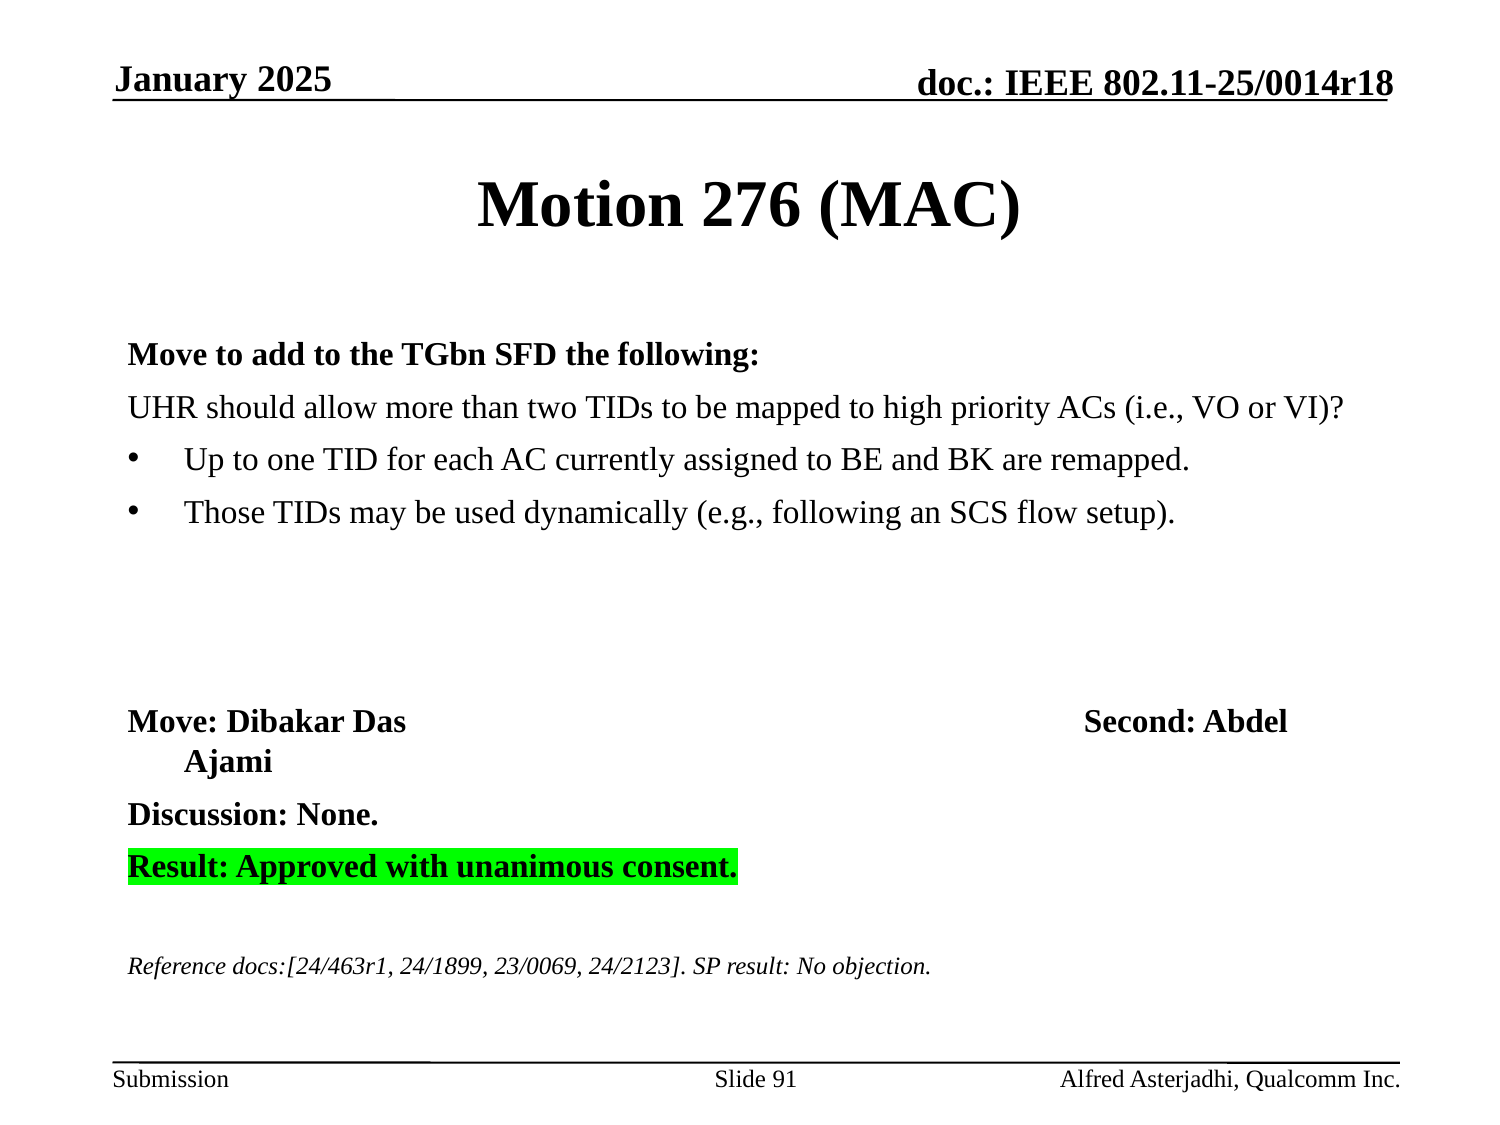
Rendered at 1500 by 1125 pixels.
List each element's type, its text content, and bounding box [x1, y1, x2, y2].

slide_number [114, 54, 423, 100]
slide_number Slide 91 [712, 1061, 800, 1123]
title Motion 276 (MAC) [112, 112, 1388, 288]
list Move to add to the TGbn SFD the following: UHR should allow more than two TIDs to be mapped to high priority ACs (i.e., VO or VI)? Up to one TID for each AC currently assigned to BE and BK are remapped. Those TIDs may be used dynamically (e.g., following an SCS flow setup). Move: Dibakar Das Second: Abdel Ajami Discussion: None. Result: Approved with unanimous consent. Reference docs:[24/463r1, 24/1899, 23/0069, 24/2123]. SP result: No objection. [112, 324, 1388, 1000]
footer Alfred Asterjadhi, Qualcomm Inc. [878, 1061, 1402, 1093]
